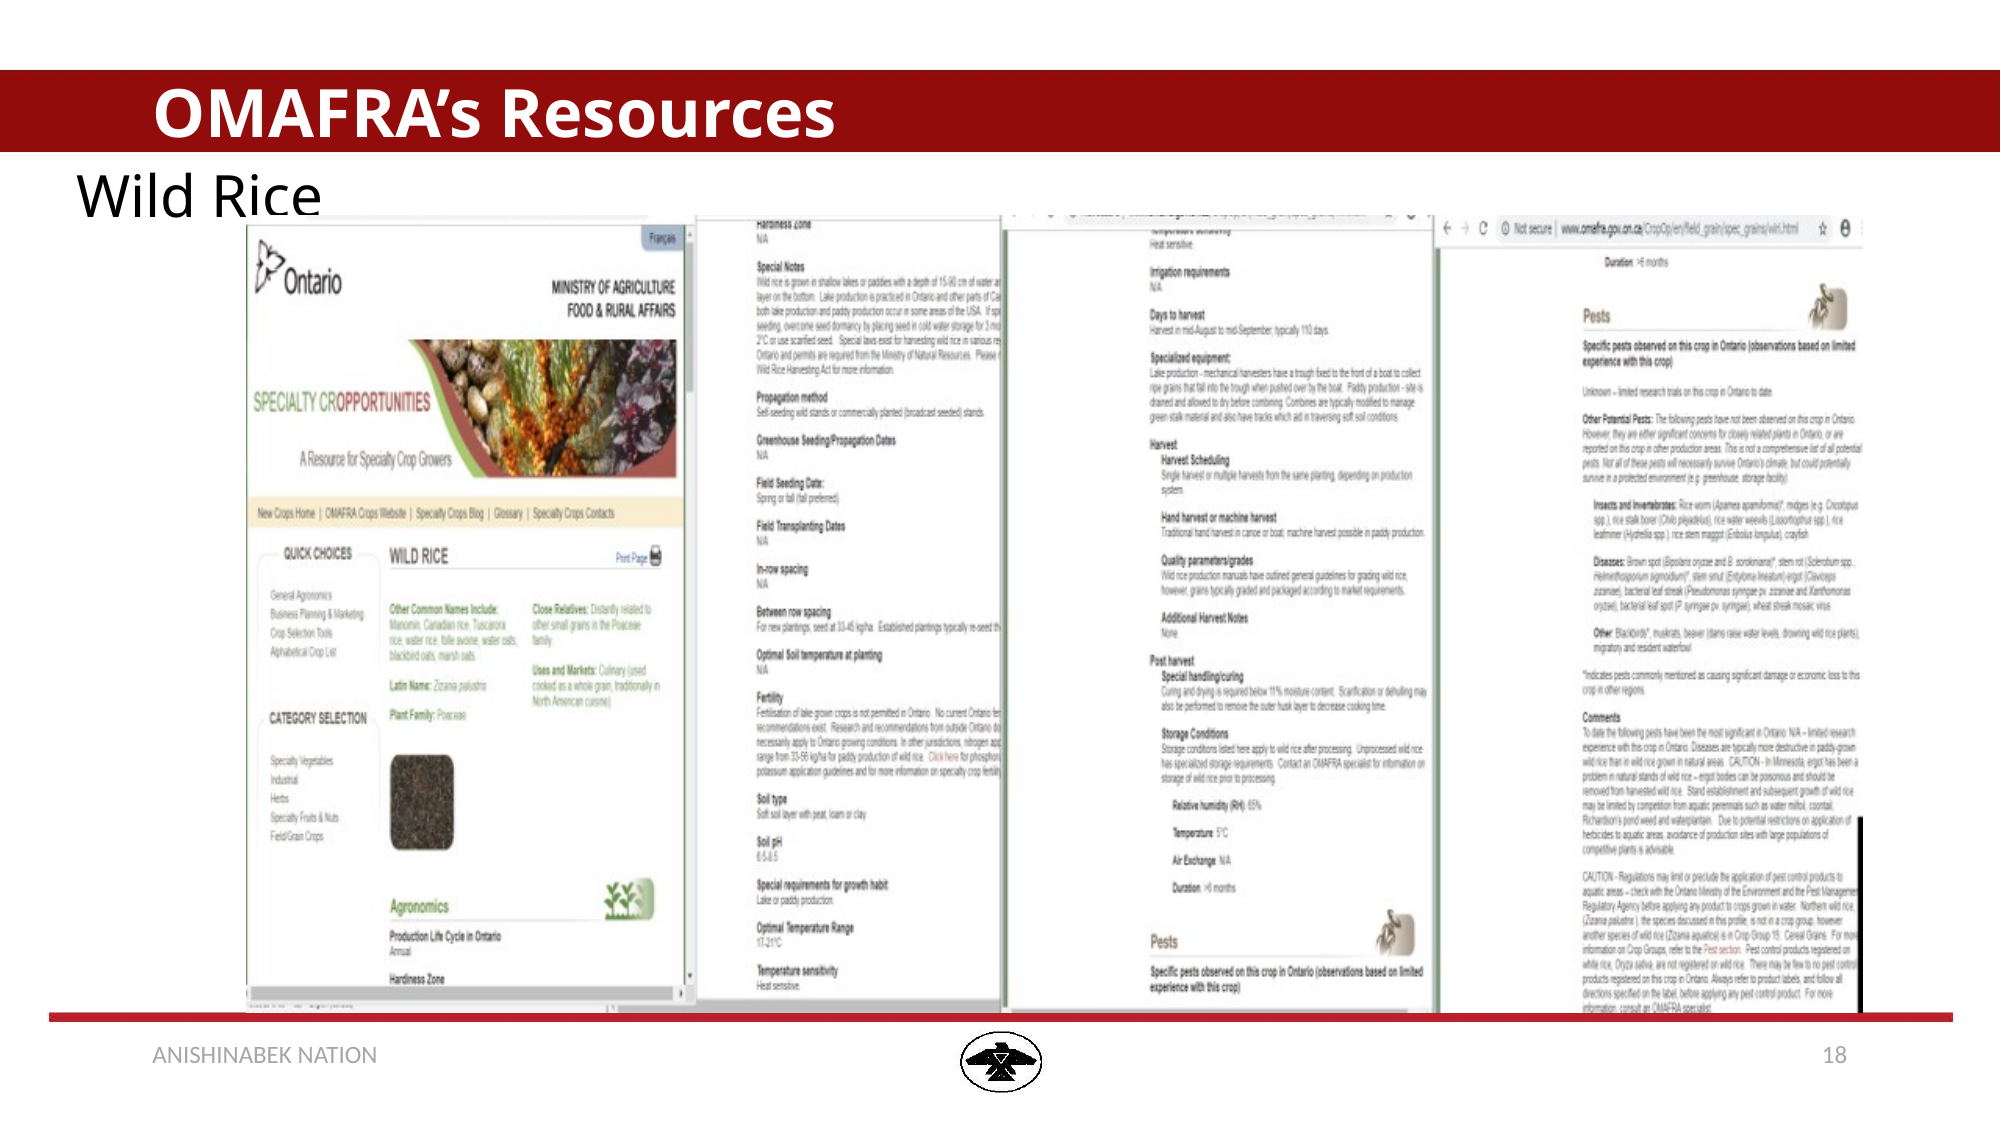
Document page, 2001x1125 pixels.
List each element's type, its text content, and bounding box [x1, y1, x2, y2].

slide_number 18 [1412, 1023, 1863, 1084]
list Wild Rice [60, 159, 342, 245]
title OMAFRA’s Resources [137, 7, 1863, 215]
picture [0, 0, 2000, 1125]
footer ANISHINABEK NATION [137, 1023, 845, 1084]
